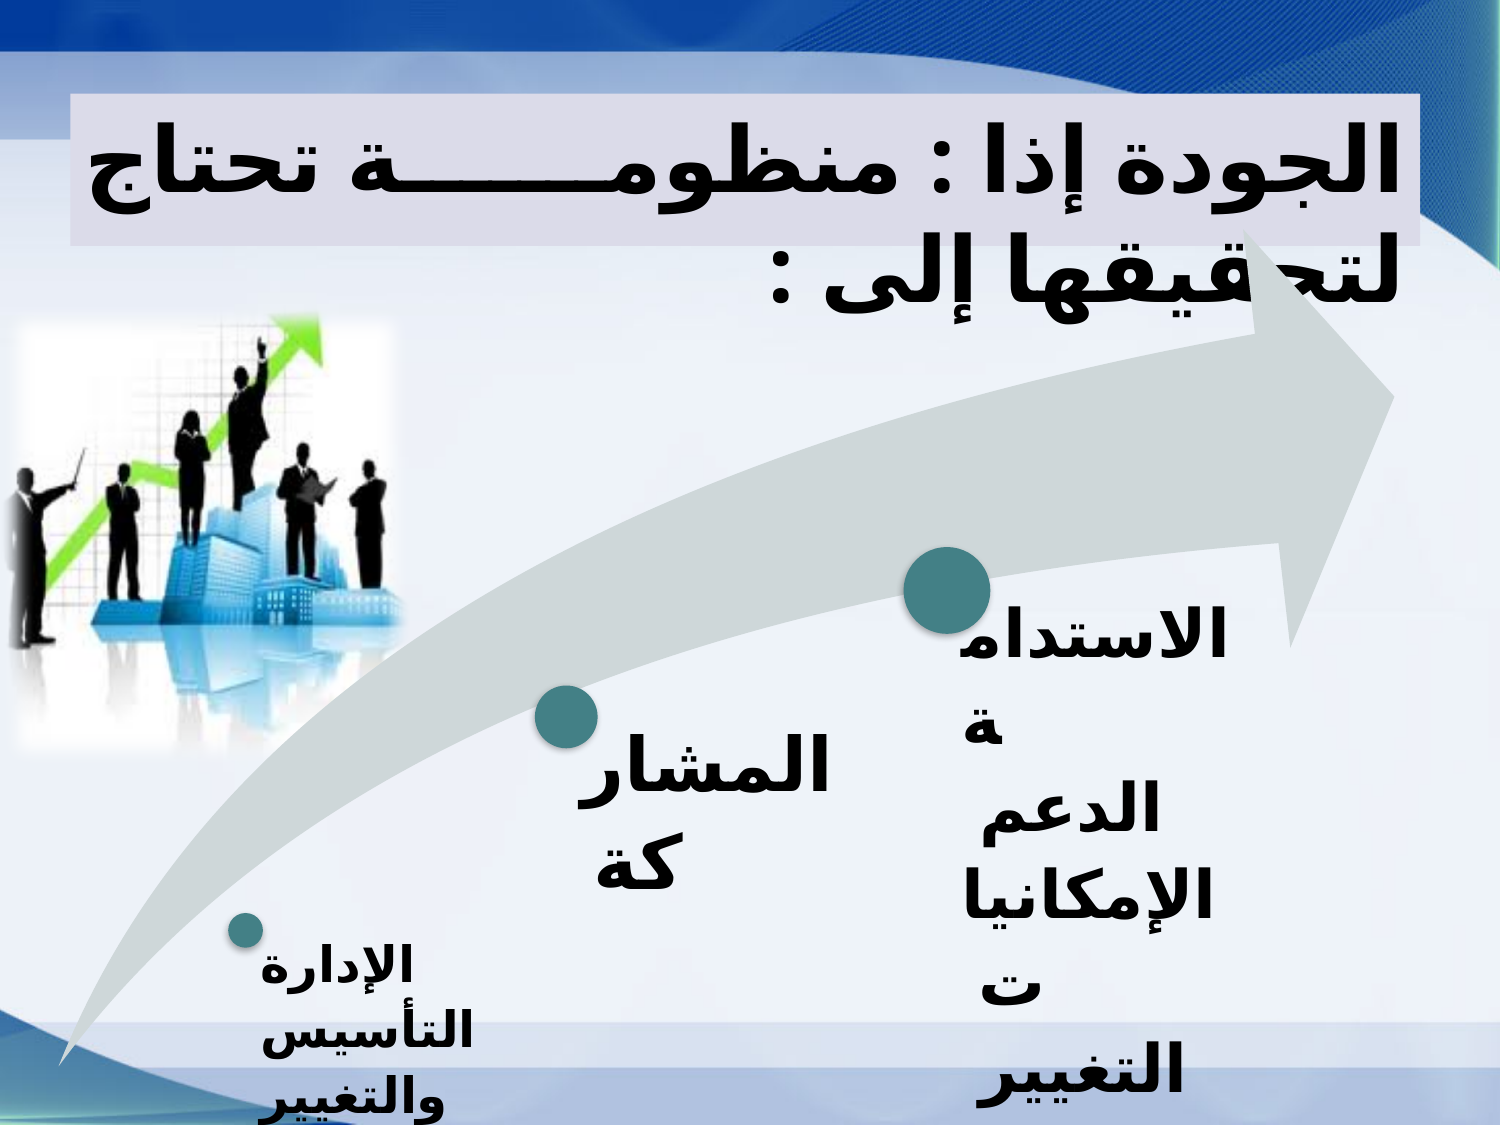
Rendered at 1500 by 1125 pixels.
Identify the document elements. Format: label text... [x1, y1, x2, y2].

picture [0, 0, 1500, 1125]
text_box الجودة إذا : منظومة تحتاج لتحقيقها إلى : [70, 93, 1421, 246]
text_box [58, 228, 1395, 1067]
